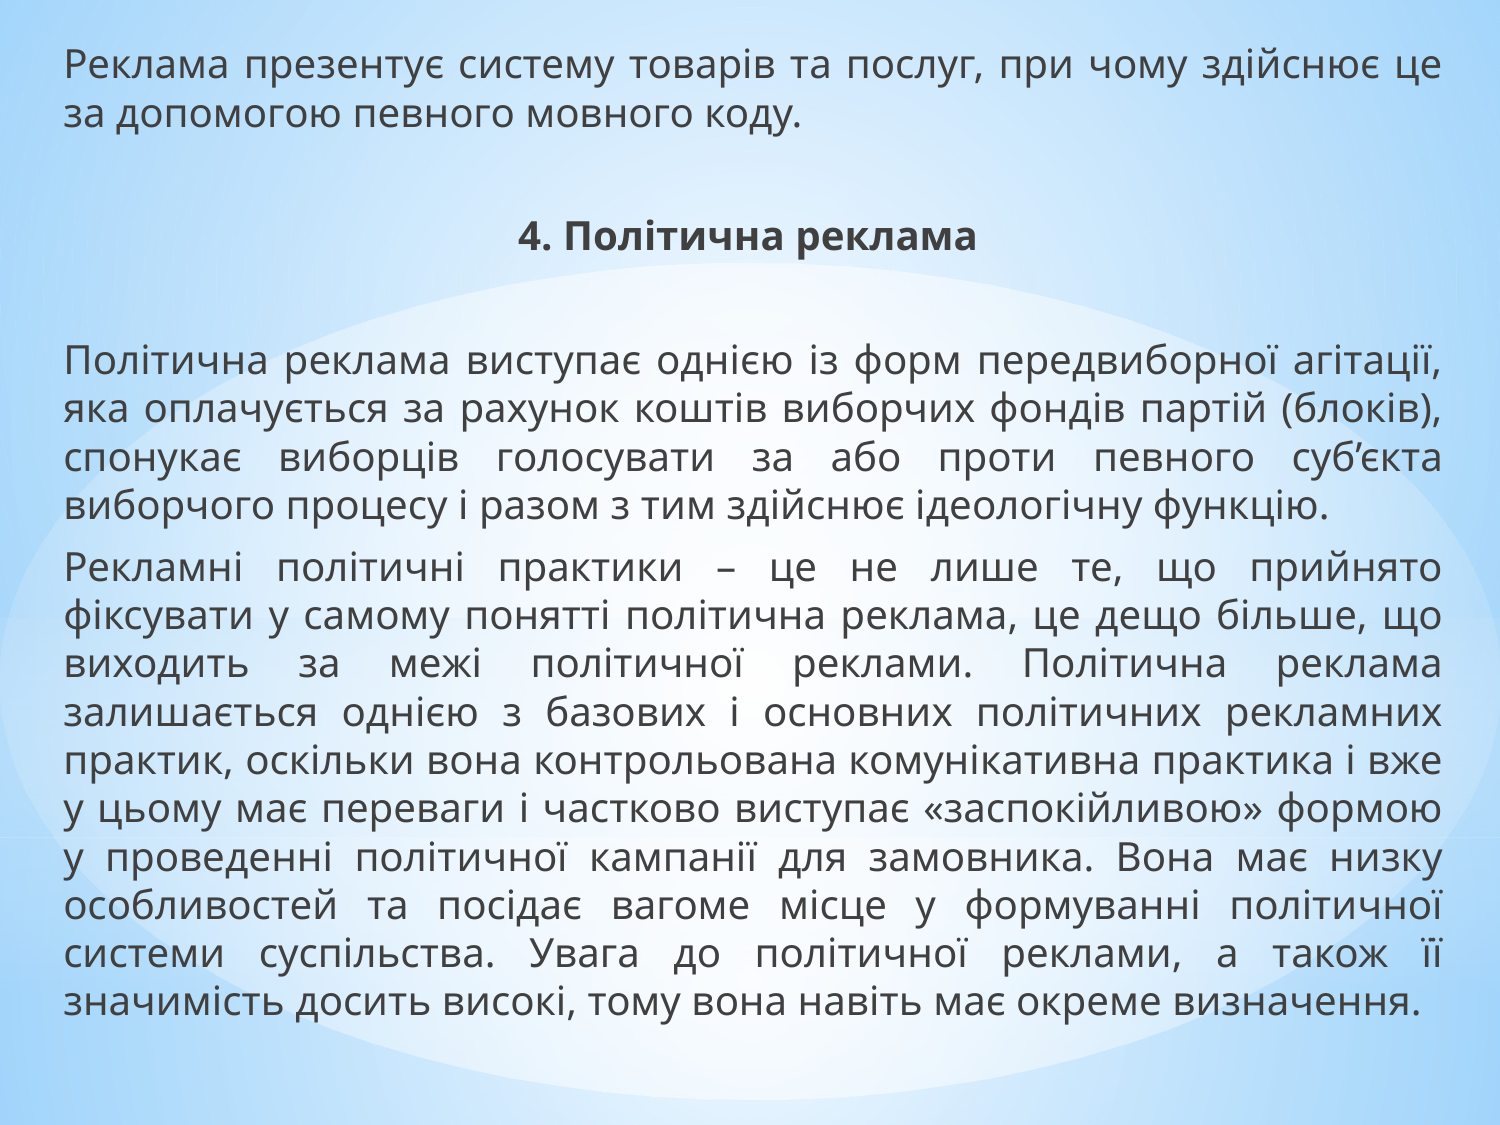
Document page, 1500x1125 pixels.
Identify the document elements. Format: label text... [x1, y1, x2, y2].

list Реклама презентує систему товарів та послуг, при чому здійснює це за допомогою певного мовного коду. 4. Політична реклама Політична реклама виступає однією із форм передвиборної агітації, яка оплачується за рахунок коштів виборчих фондів партій (блоків), спонукає виборців голосувати за або проти певного суб’єкта виборчого процесу і разом з тим здійснює ідеологічну функцію. Рекламні політичні практики – це не лише те, що прийнято фіксувати у самому понятті політична реклама, це дещо більше, що виходить за межі політичної реклами. Політична реклама залишається однією з базових і основних політичних рекламних практик, оскільки вона контрольована комунікативна практика і вже у цьому має переваги і частково виступає «заспокійливою» формою у проведенні політичної кампанії для замовника. Вона має низку особливостей та посідає вагоме місце у формуванні політичної системи суспільства. Увага до політичної реклами, а також її значимість досить високі, тому вона навіть має окреме визначення. [41, 30, 1459, 1083]
